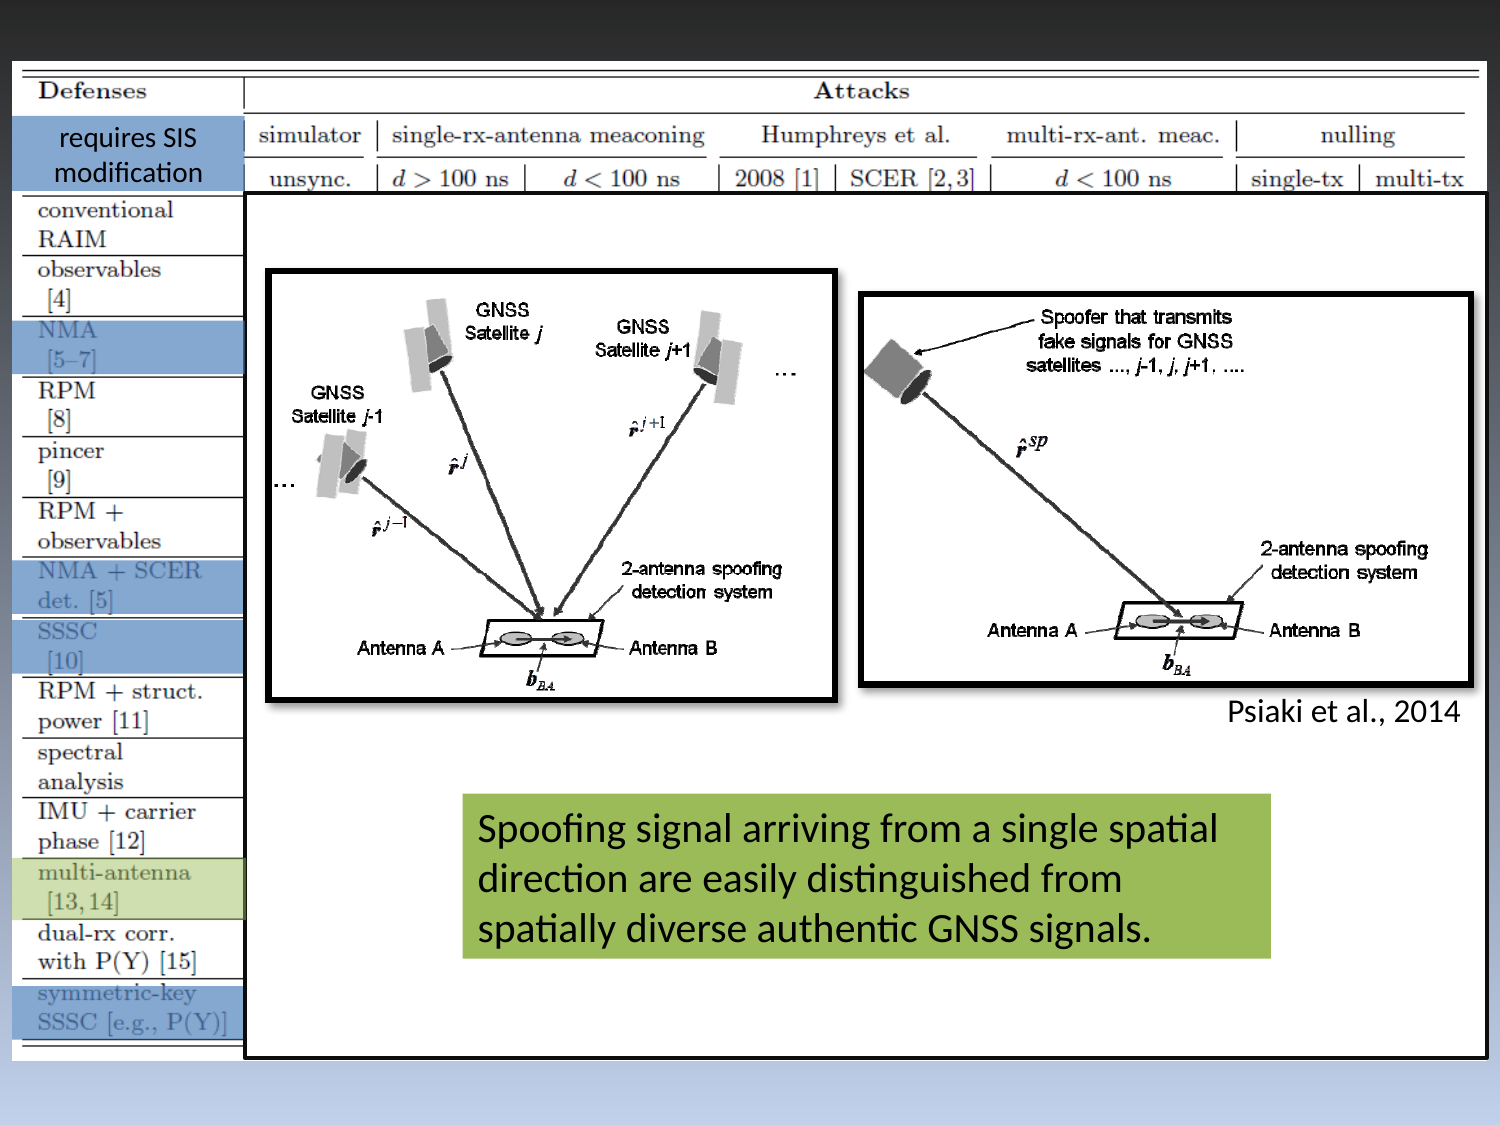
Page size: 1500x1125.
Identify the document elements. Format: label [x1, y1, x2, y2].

picture [11, 60, 1487, 1062]
